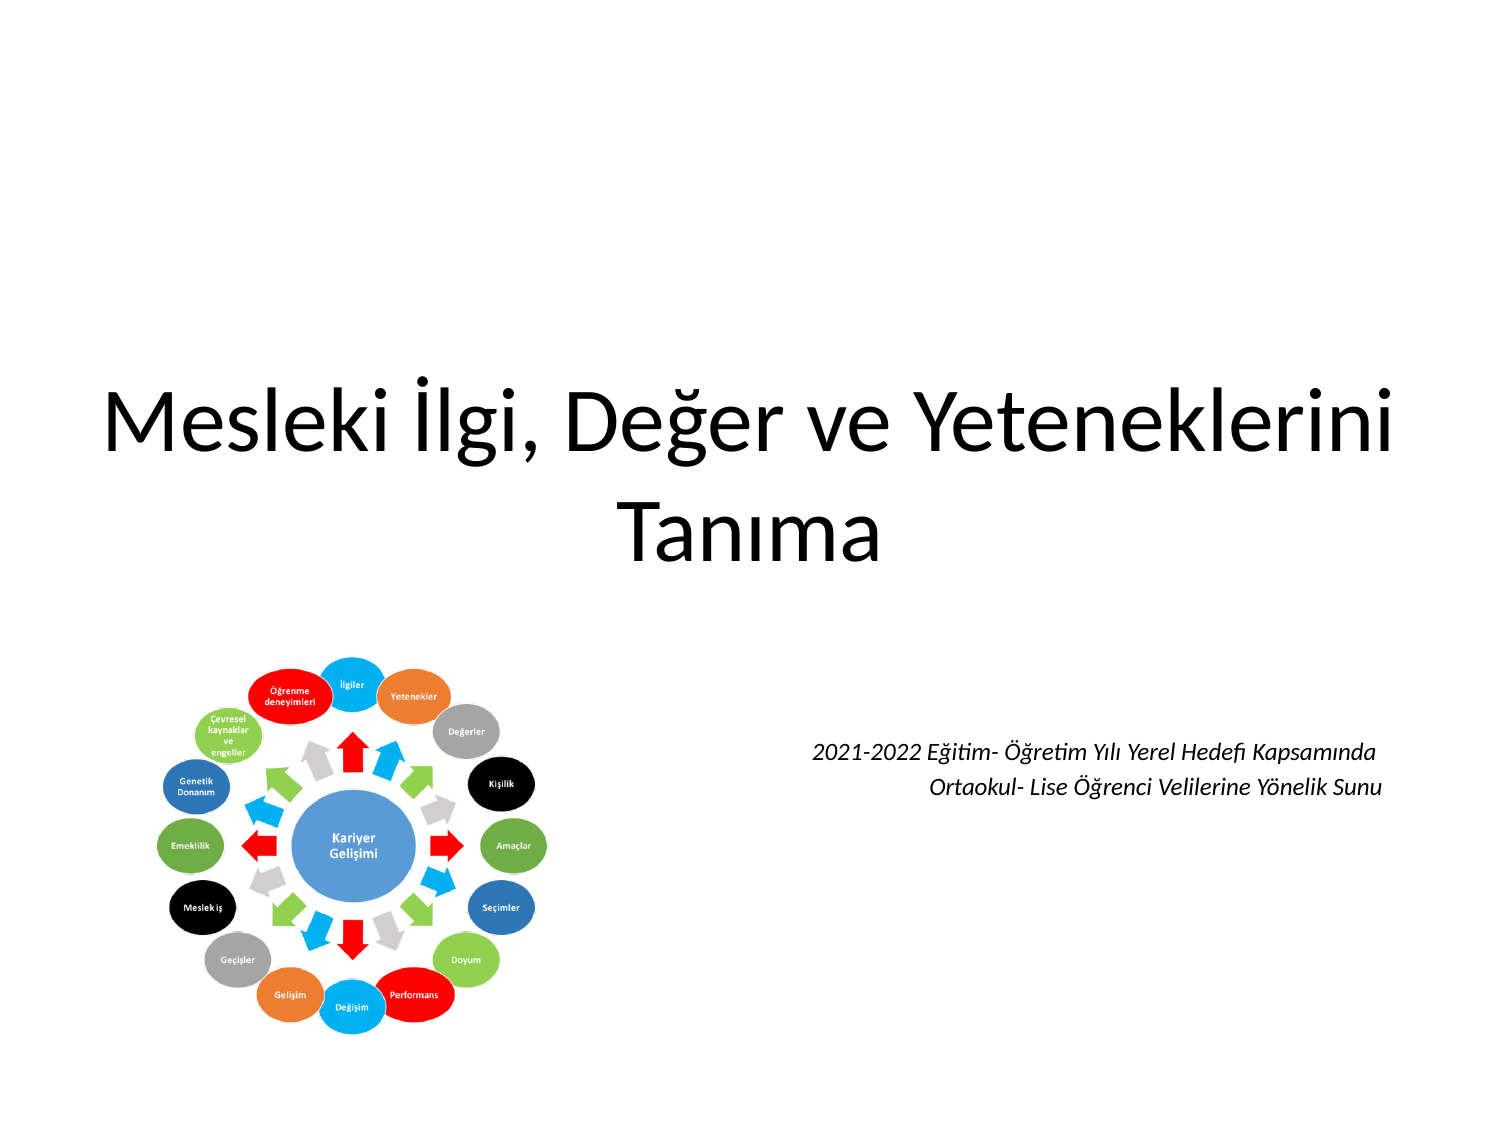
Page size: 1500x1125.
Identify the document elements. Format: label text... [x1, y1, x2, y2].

title Mesleki İlgi, Değer ve Yeteneklerini Tanıma [76, 349, 1424, 591]
picture [148, 656, 559, 1036]
subtitle 2021-2022 Eğitim- Öğretim Yılı Yerel Hedefi Kapsamında Ortaokul- Lise Öğrenci Velilerine Yönelik Sunu [564, 727, 1399, 983]
